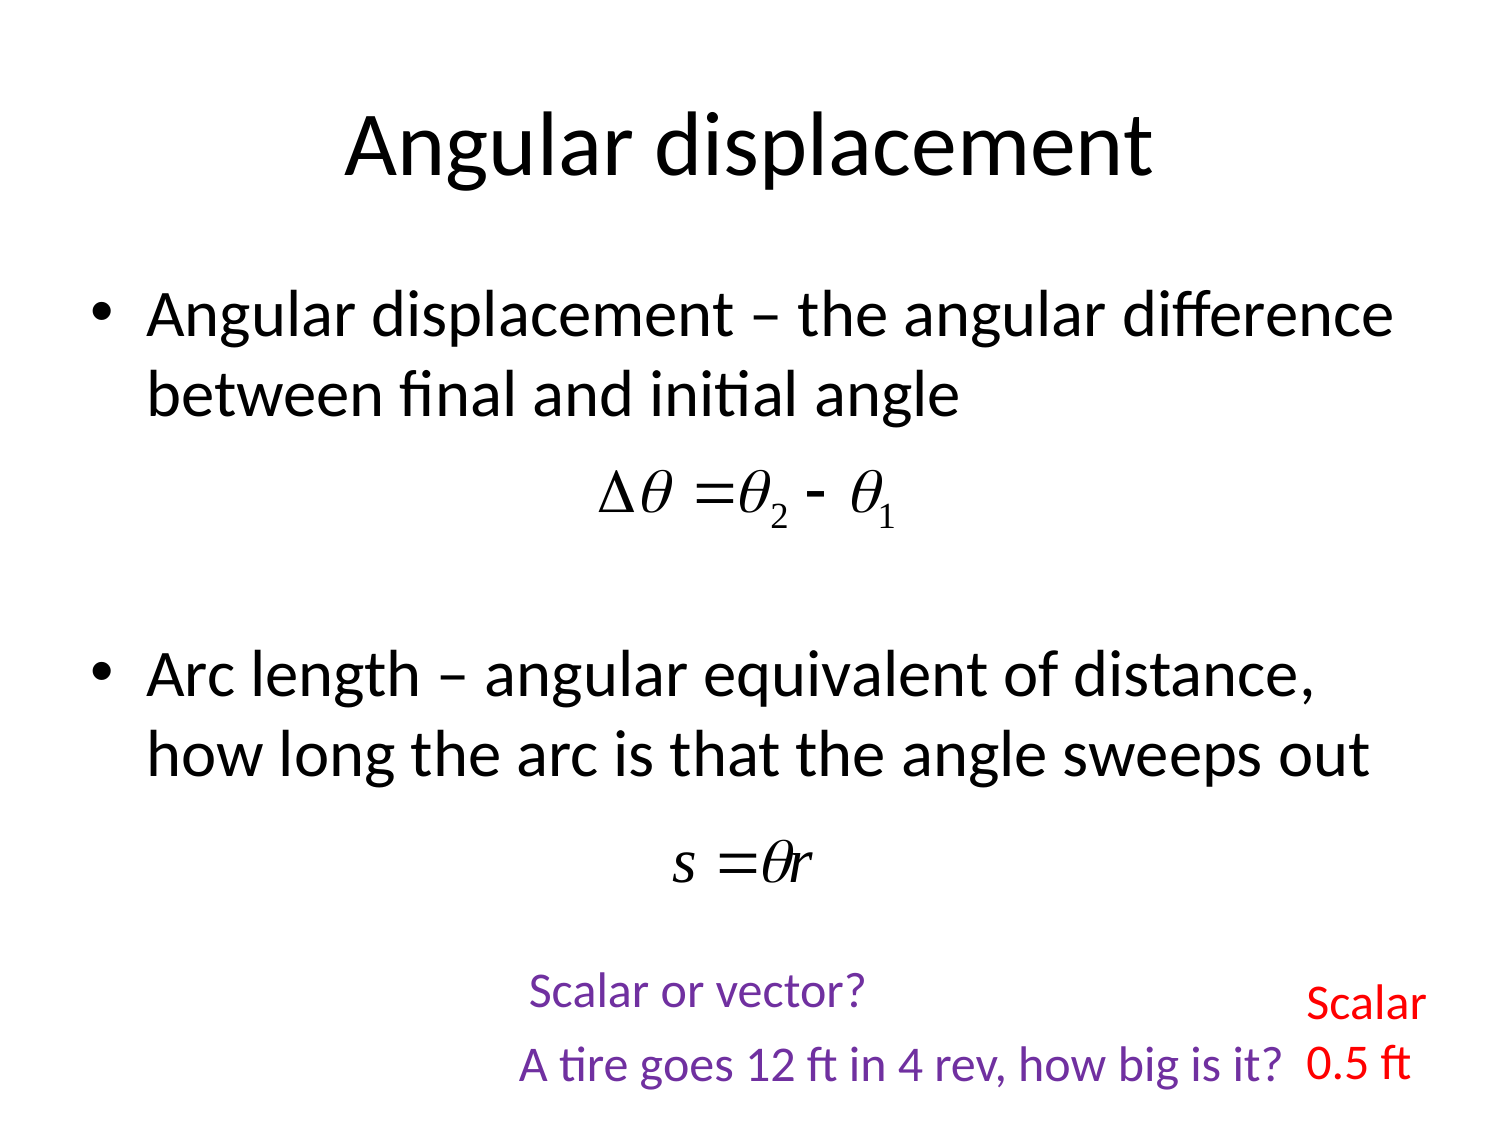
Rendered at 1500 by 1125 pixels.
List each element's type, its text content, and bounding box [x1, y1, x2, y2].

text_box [587, 449, 903, 540]
title Angular displacement [75, 45, 1425, 233]
text_box Scalar or vector? [514, 949, 883, 1024]
text_box A tire goes 12 ft in 4 rev, how big is it? [504, 1024, 1300, 1099]
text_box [661, 824, 826, 899]
text_box Scalar 0.5 ft [1291, 962, 1443, 1098]
list Angular displacement – the angular difference between final and initial angle Arc length – angular equivalent of distance, how long the arc is that the angle sweeps out [75, 262, 1425, 1005]
